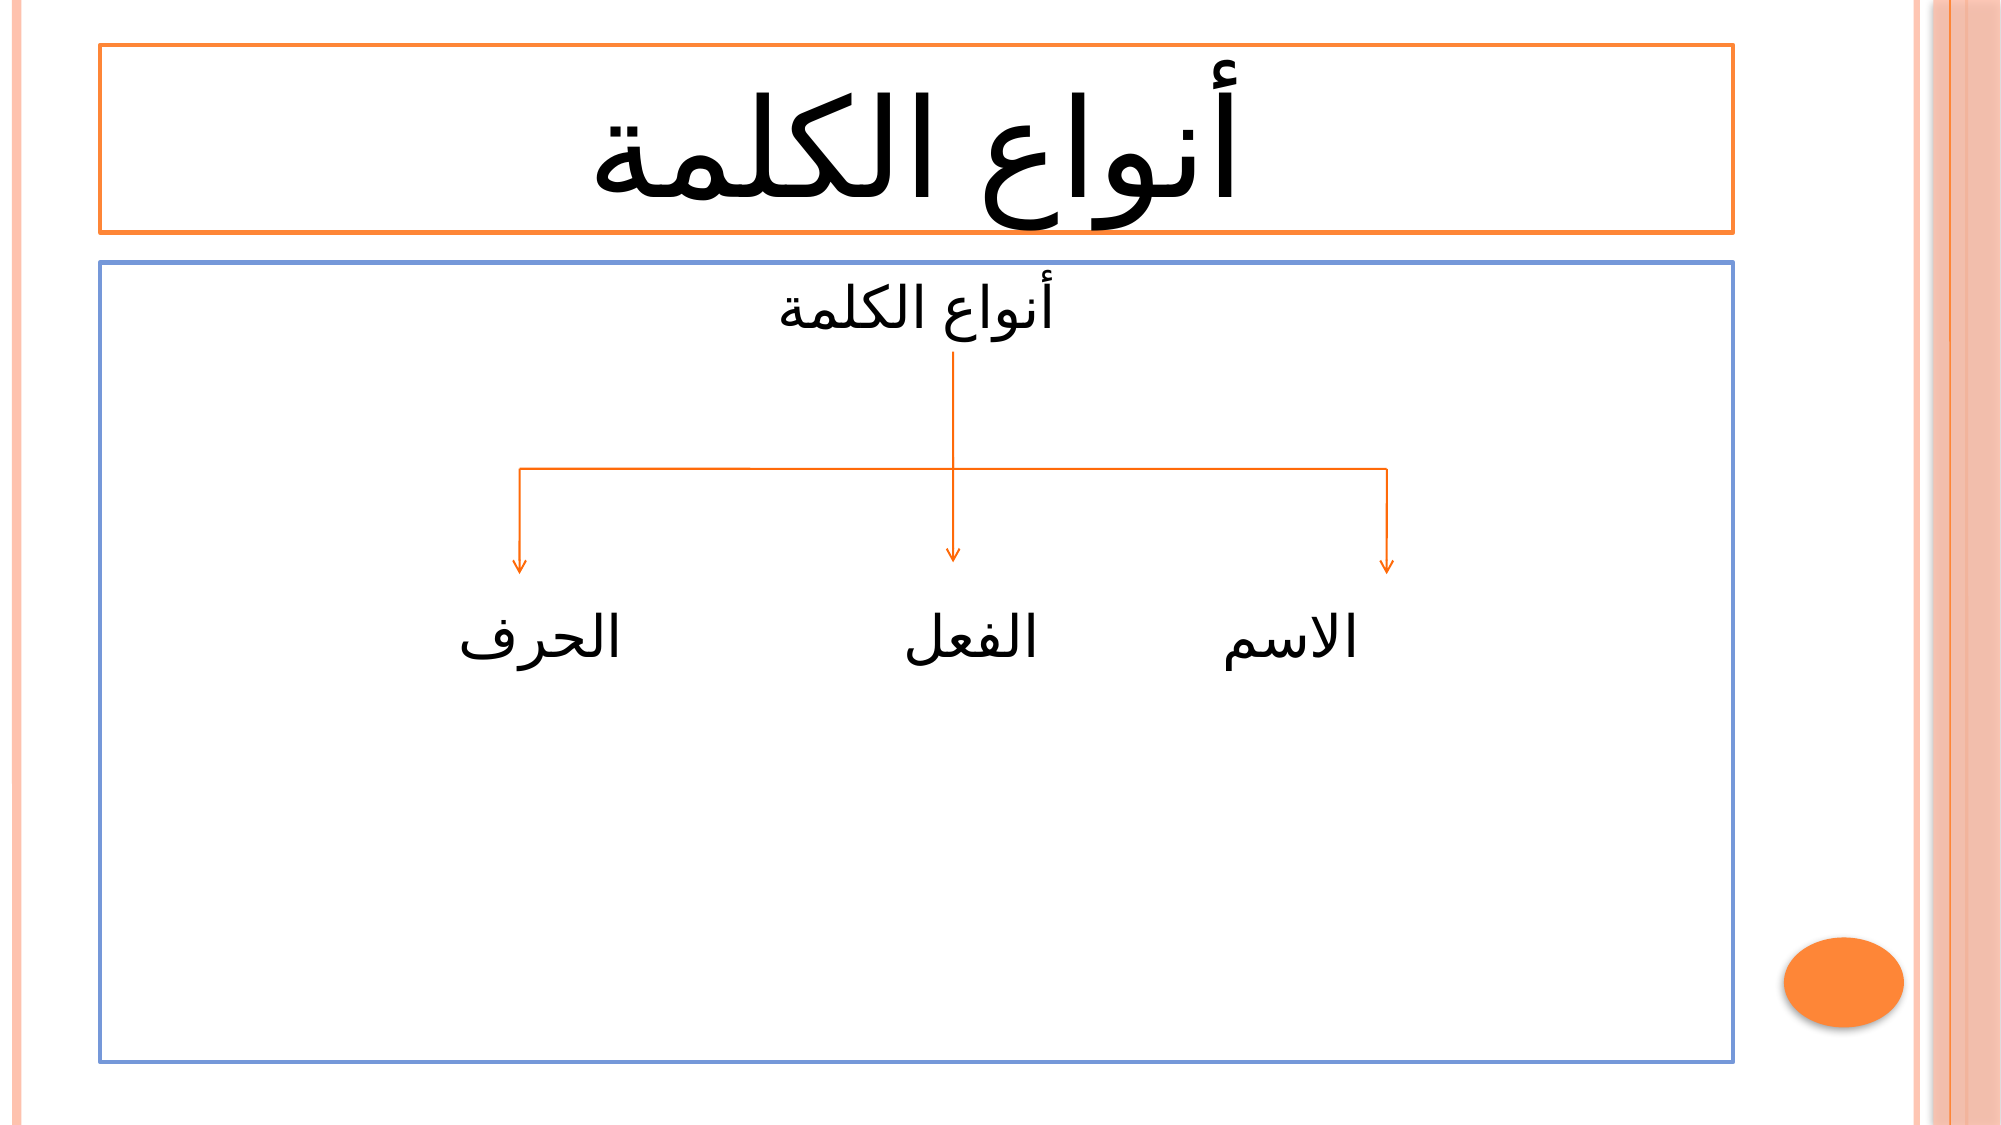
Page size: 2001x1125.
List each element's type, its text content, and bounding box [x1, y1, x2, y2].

list أنواع الكلمة الاسم الفعل الحرف [98, 260, 1735, 1064]
title أنواع الكلمة [98, 43, 1735, 235]
